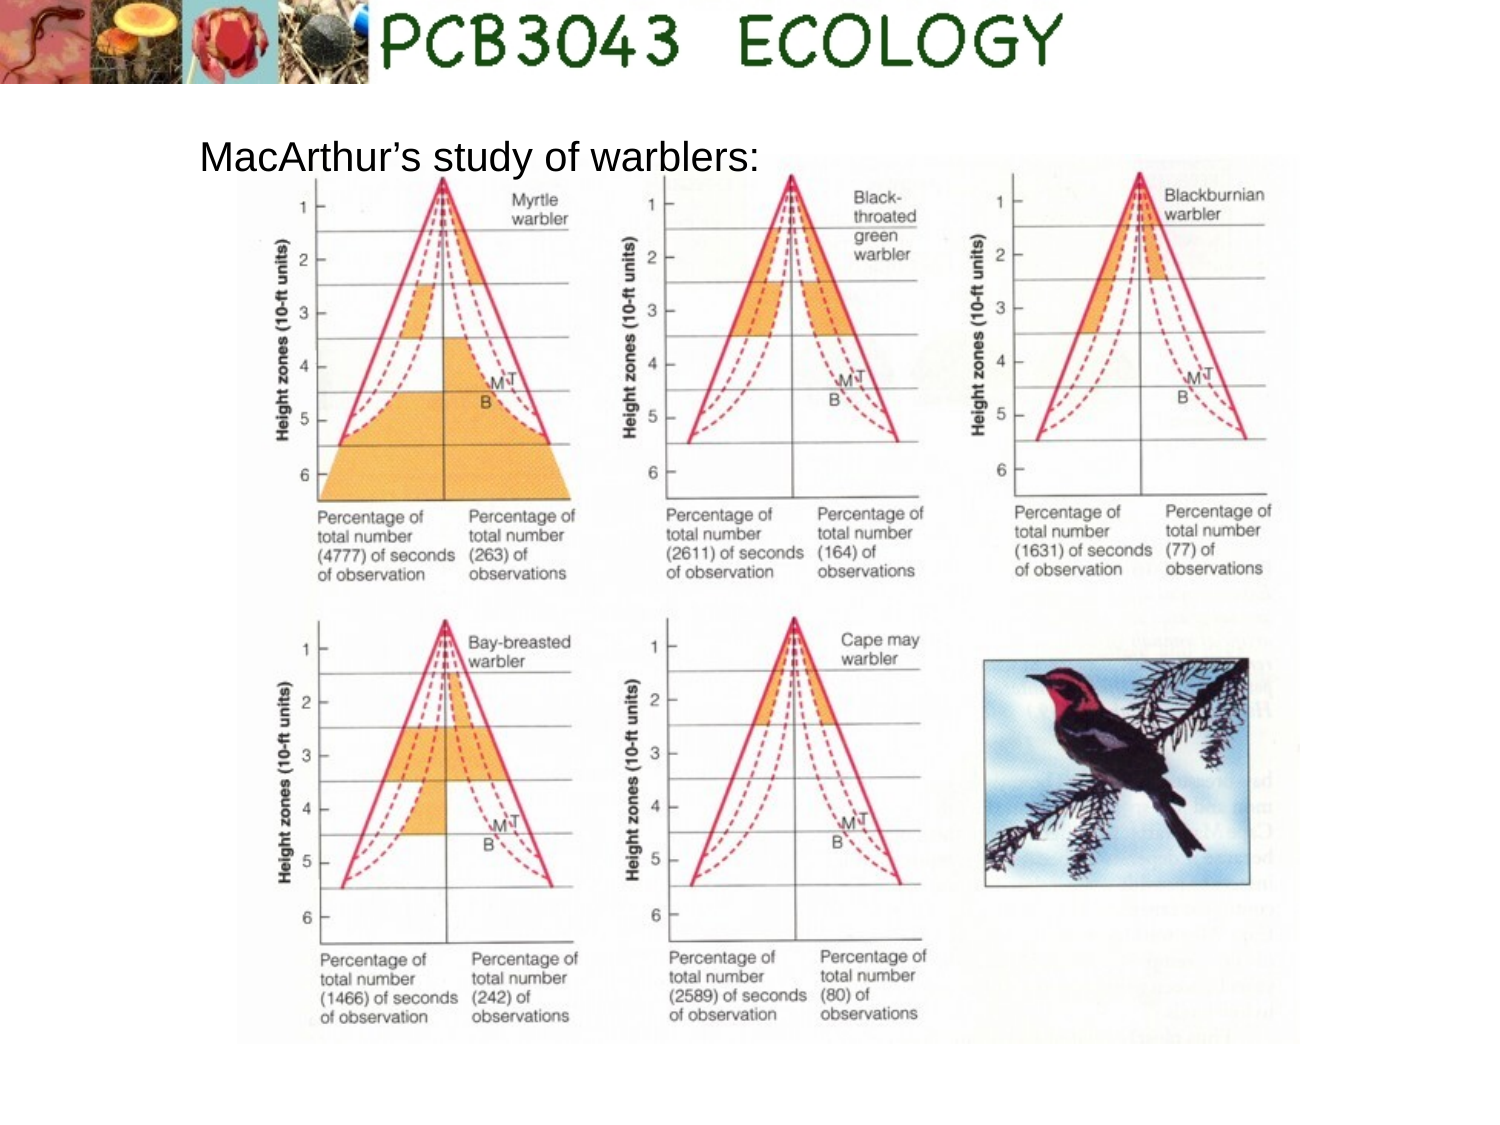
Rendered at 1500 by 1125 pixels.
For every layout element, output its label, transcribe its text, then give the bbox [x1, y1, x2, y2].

picture [0, 0, 1088, 84]
picture [237, 154, 1301, 1044]
text_box MacArthur’s study of warblers: [184, 122, 776, 188]
